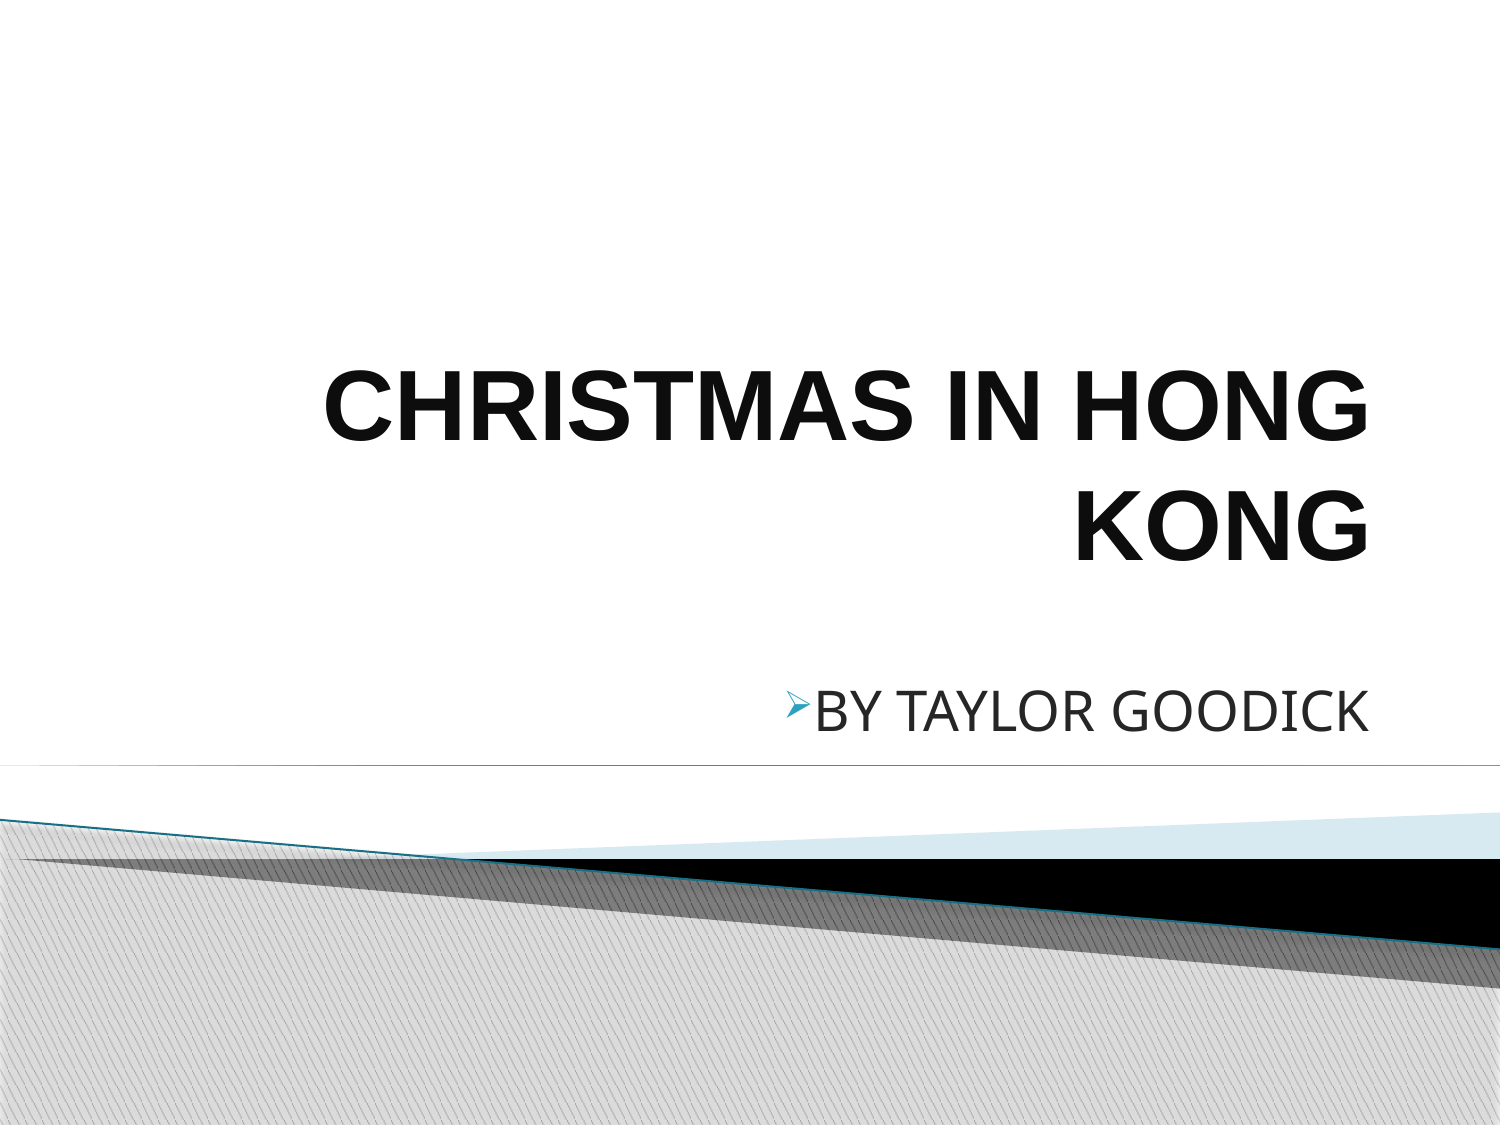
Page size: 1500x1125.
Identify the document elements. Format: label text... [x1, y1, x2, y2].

title CHRISTMAS IN HONG KONG [112, 287, 1388, 588]
subtitle BY TAYLOR GOODICK [112, 592, 1388, 790]
picture [5, 859, 1500, 989]
